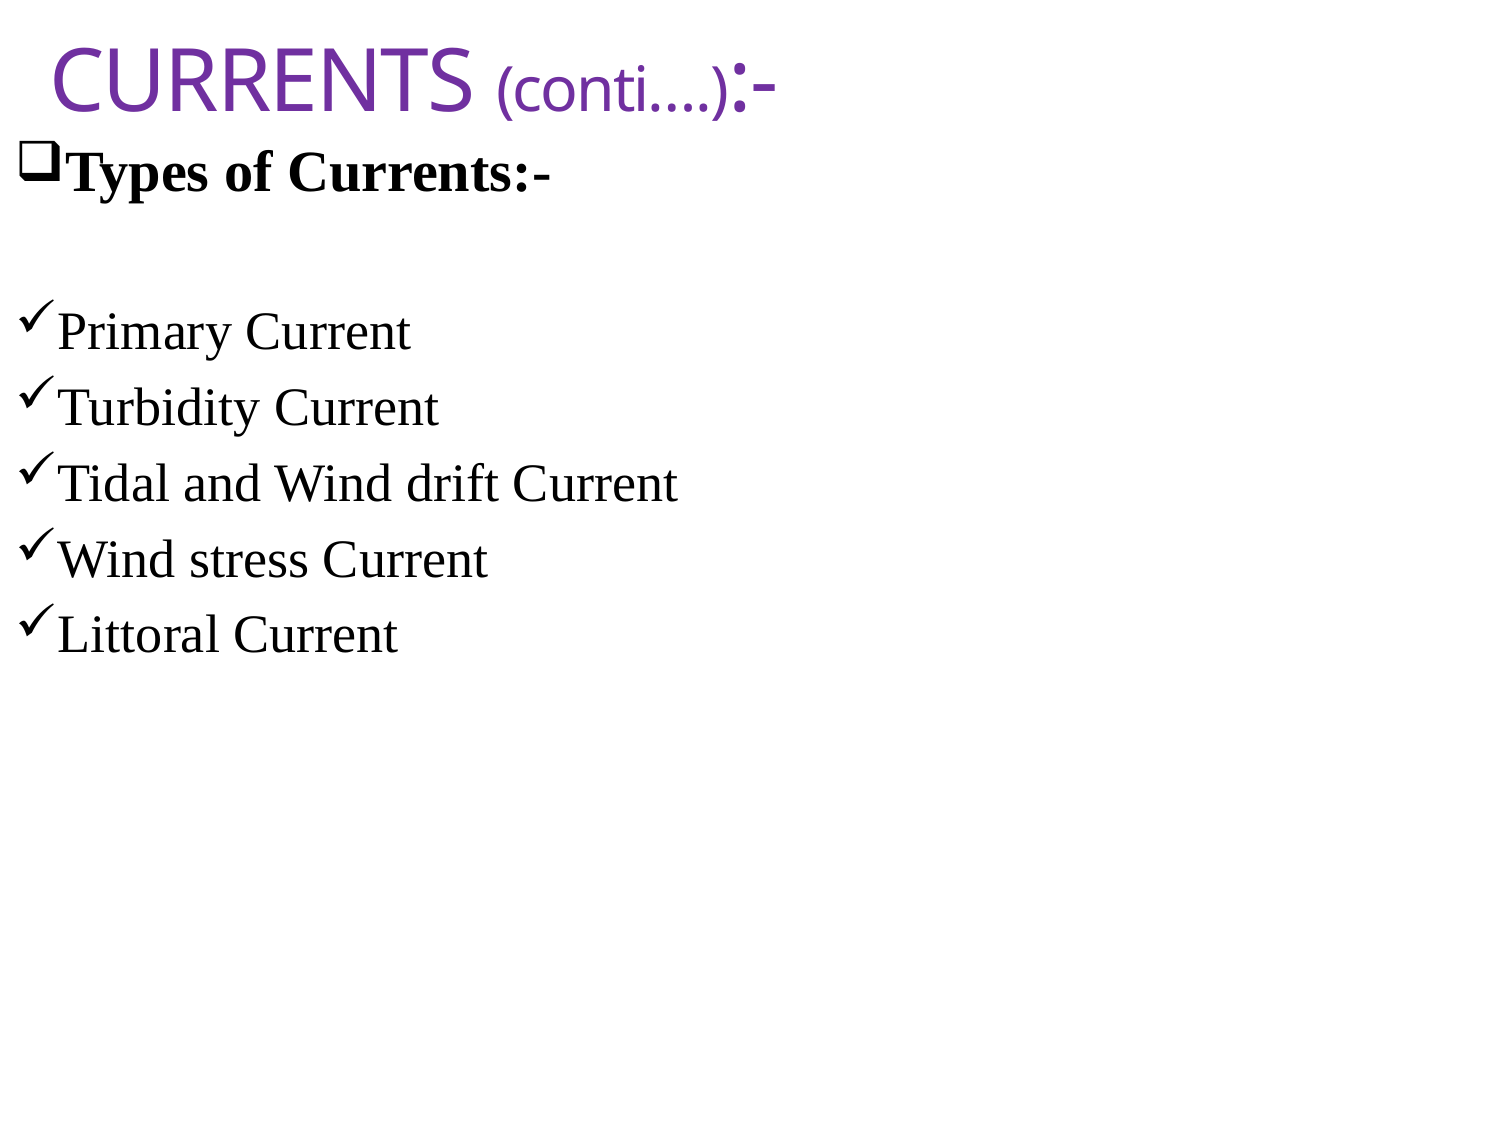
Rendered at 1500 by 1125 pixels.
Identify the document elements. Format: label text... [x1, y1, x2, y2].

list Types of Currents:- Primary Current Turbidity Current Tidal and Wind drift Current Wind stress Current Littoral Current [0, 125, 1500, 1125]
text_box CURRENTS (conti….):- [35, 0, 1465, 242]
